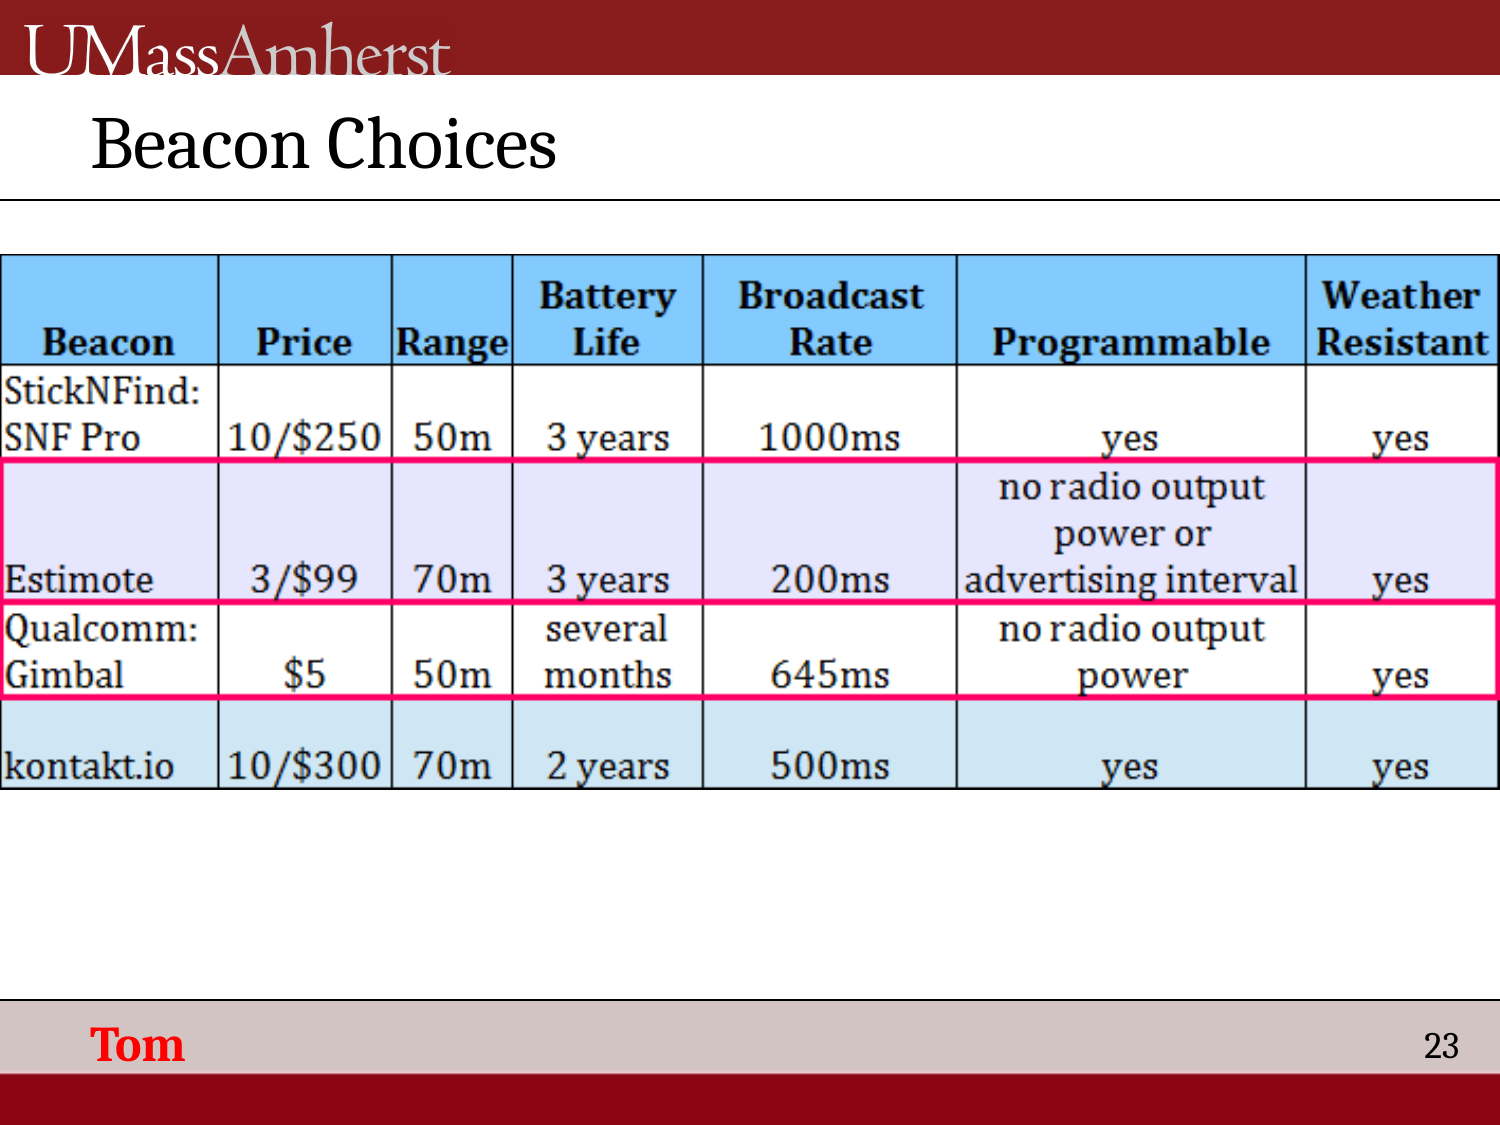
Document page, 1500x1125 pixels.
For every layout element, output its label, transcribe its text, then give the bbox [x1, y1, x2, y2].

text_box 23 [1409, 1006, 1486, 1077]
title Beacon Choices [75, 45, 1425, 233]
text_box Tom [74, 1006, 342, 1077]
picture [0, 1001, 1500, 1125]
picture [0, 0, 1500, 75]
picture [0, 254, 1500, 791]
